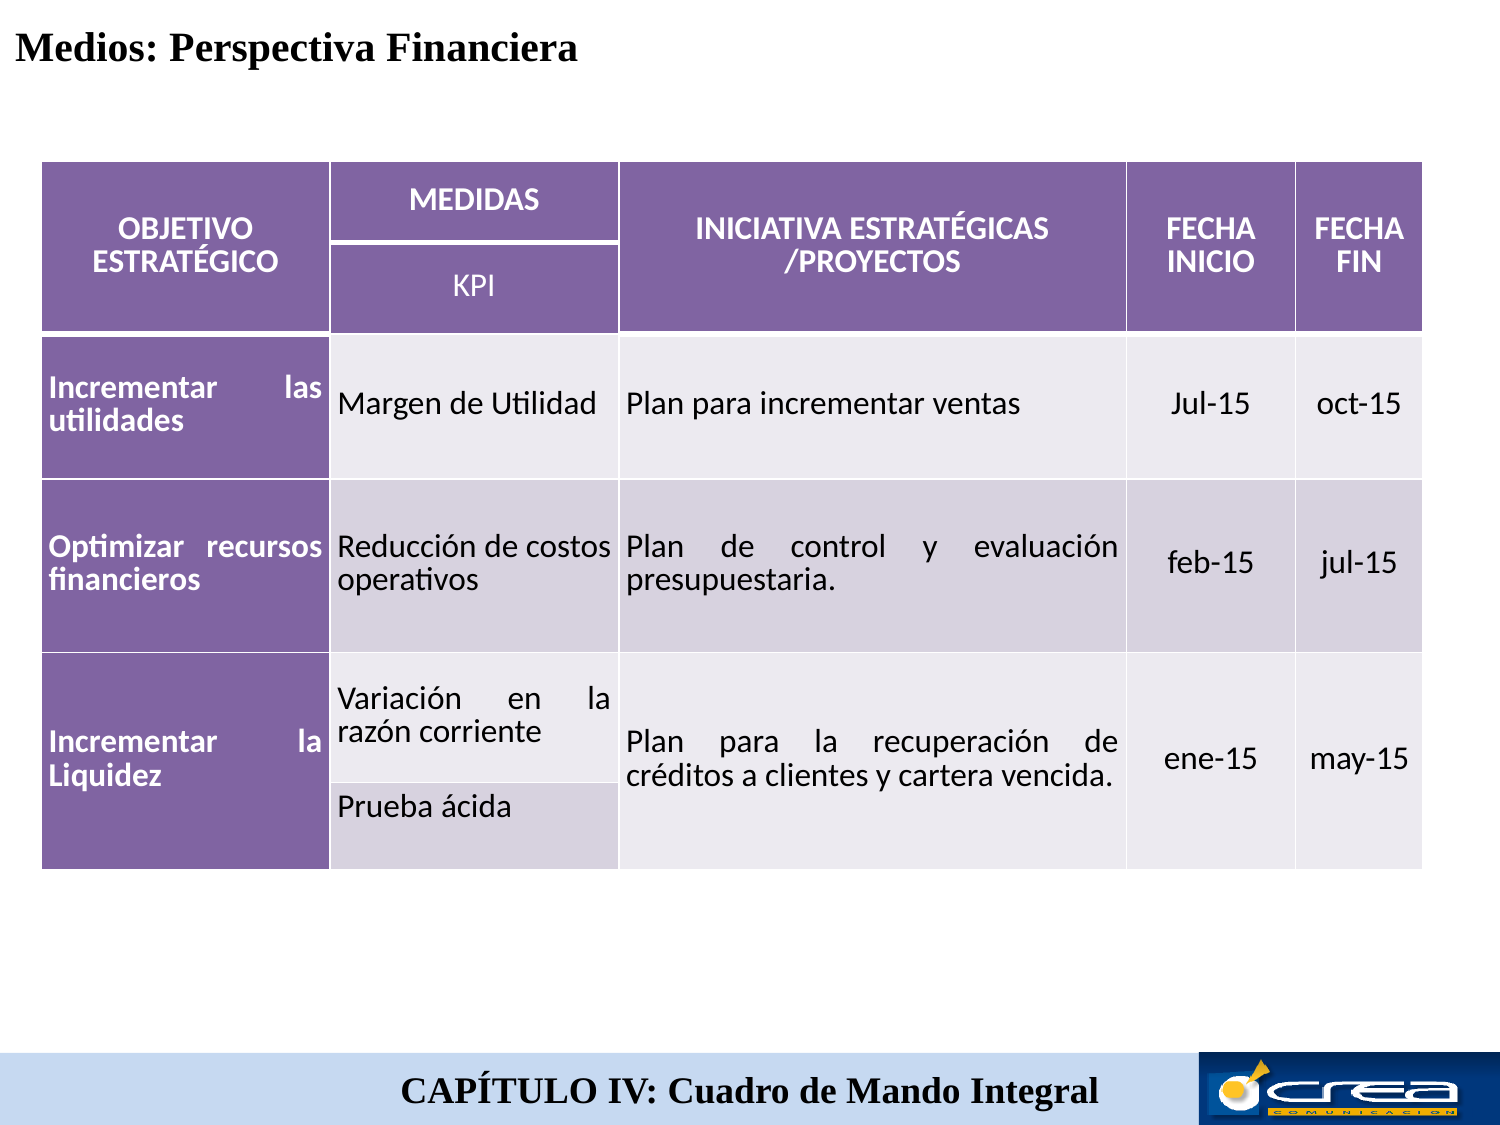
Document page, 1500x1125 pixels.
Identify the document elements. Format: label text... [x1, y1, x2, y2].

table_cell feb-15 [1127, 480, 1295, 652]
table_header FECHA FIN [1296, 162, 1422, 331]
table_header MEDIDAS [331, 162, 618, 240]
table_cell Jul-15 [1127, 337, 1295, 478]
table_cell oct-15 [1296, 337, 1422, 478]
table_header INICIATIVA ESTRATÉGICAS /PROYECTOS [620, 162, 1126, 331]
table_cell Optimizar recursos financieros [42, 480, 329, 652]
table_cell Plan para la recuperación de créditos a clientes y cartera vencida. [620, 653, 1126, 869]
title Medios: Perspectiva Financiera [0, 0, 1425, 90]
table_cell Incrementar las utilidades [42, 337, 329, 478]
table_cell may-15 [1296, 653, 1422, 869]
table_cell Incrementar la Liquidez [42, 653, 329, 869]
table_cell Plan de control y evaluación presupuestaria. [620, 480, 1126, 652]
text_box CAPÍTULO IV: Cuadro de Mando Integral [0, 1051, 1199, 1125]
table_cell Variación en la razón corriente [331, 653, 618, 782]
table_cell Prueba ácida [331, 783, 618, 869]
picture [1198, 1052, 1500, 1125]
table_cell KPI [331, 245, 618, 333]
table_cell Plan para incrementar ventas [620, 337, 1126, 478]
table_cell jul-15 [1296, 480, 1422, 652]
table_header OBJETIVO ESTRATÉGICO [42, 162, 329, 331]
table_cell Margen de Utilidad [331, 335, 618, 478]
table_cell ene-15 [1127, 653, 1295, 869]
table_cell Reducción de costos operativos [331, 480, 618, 652]
table_header FECHA INICIO [1127, 162, 1295, 331]
